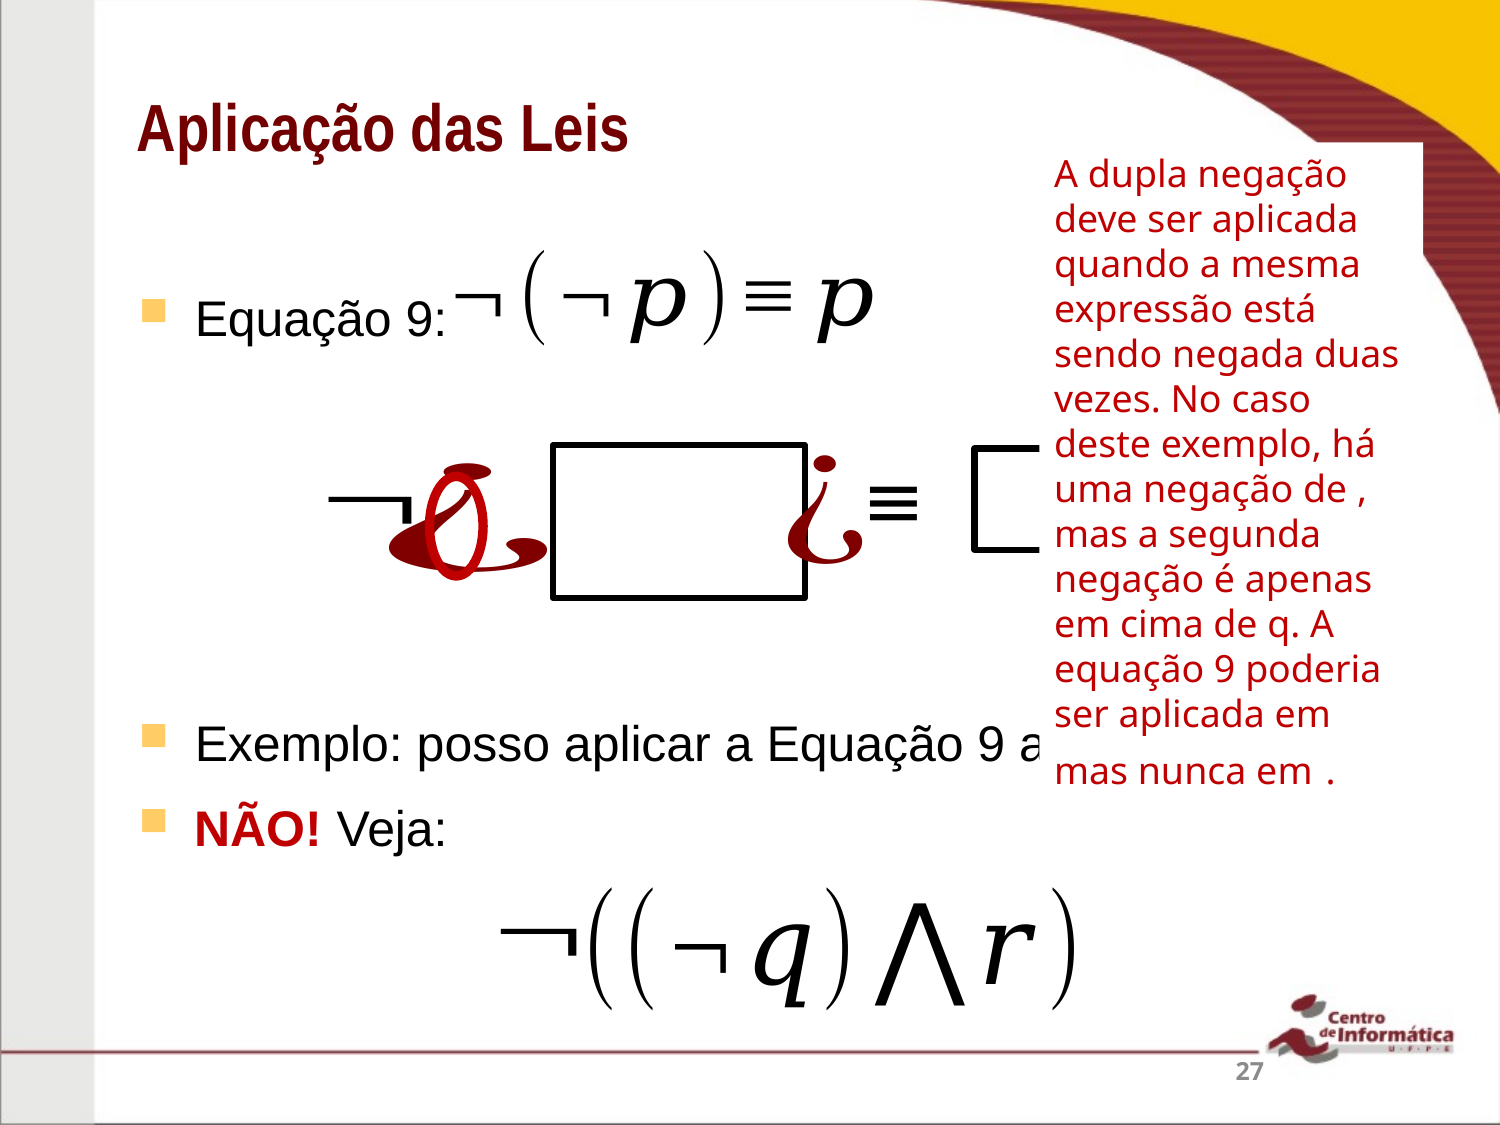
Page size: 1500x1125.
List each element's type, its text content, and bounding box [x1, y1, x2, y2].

text_box Equação 9: Exemplo: posso aplicar a Equação 9 a NÃO! Veja: [124, 278, 1039, 421]
picture [0, 0, 1500, 1125]
text_box [974, 448, 1039, 550]
text_box Aplicação das Leis [122, 31, 1317, 219]
slide_number 27 [1074, 1042, 1425, 1103]
text_box ≡ [847, 445, 936, 551]
text_box [429, 476, 484, 576]
text_box [552, 445, 805, 598]
